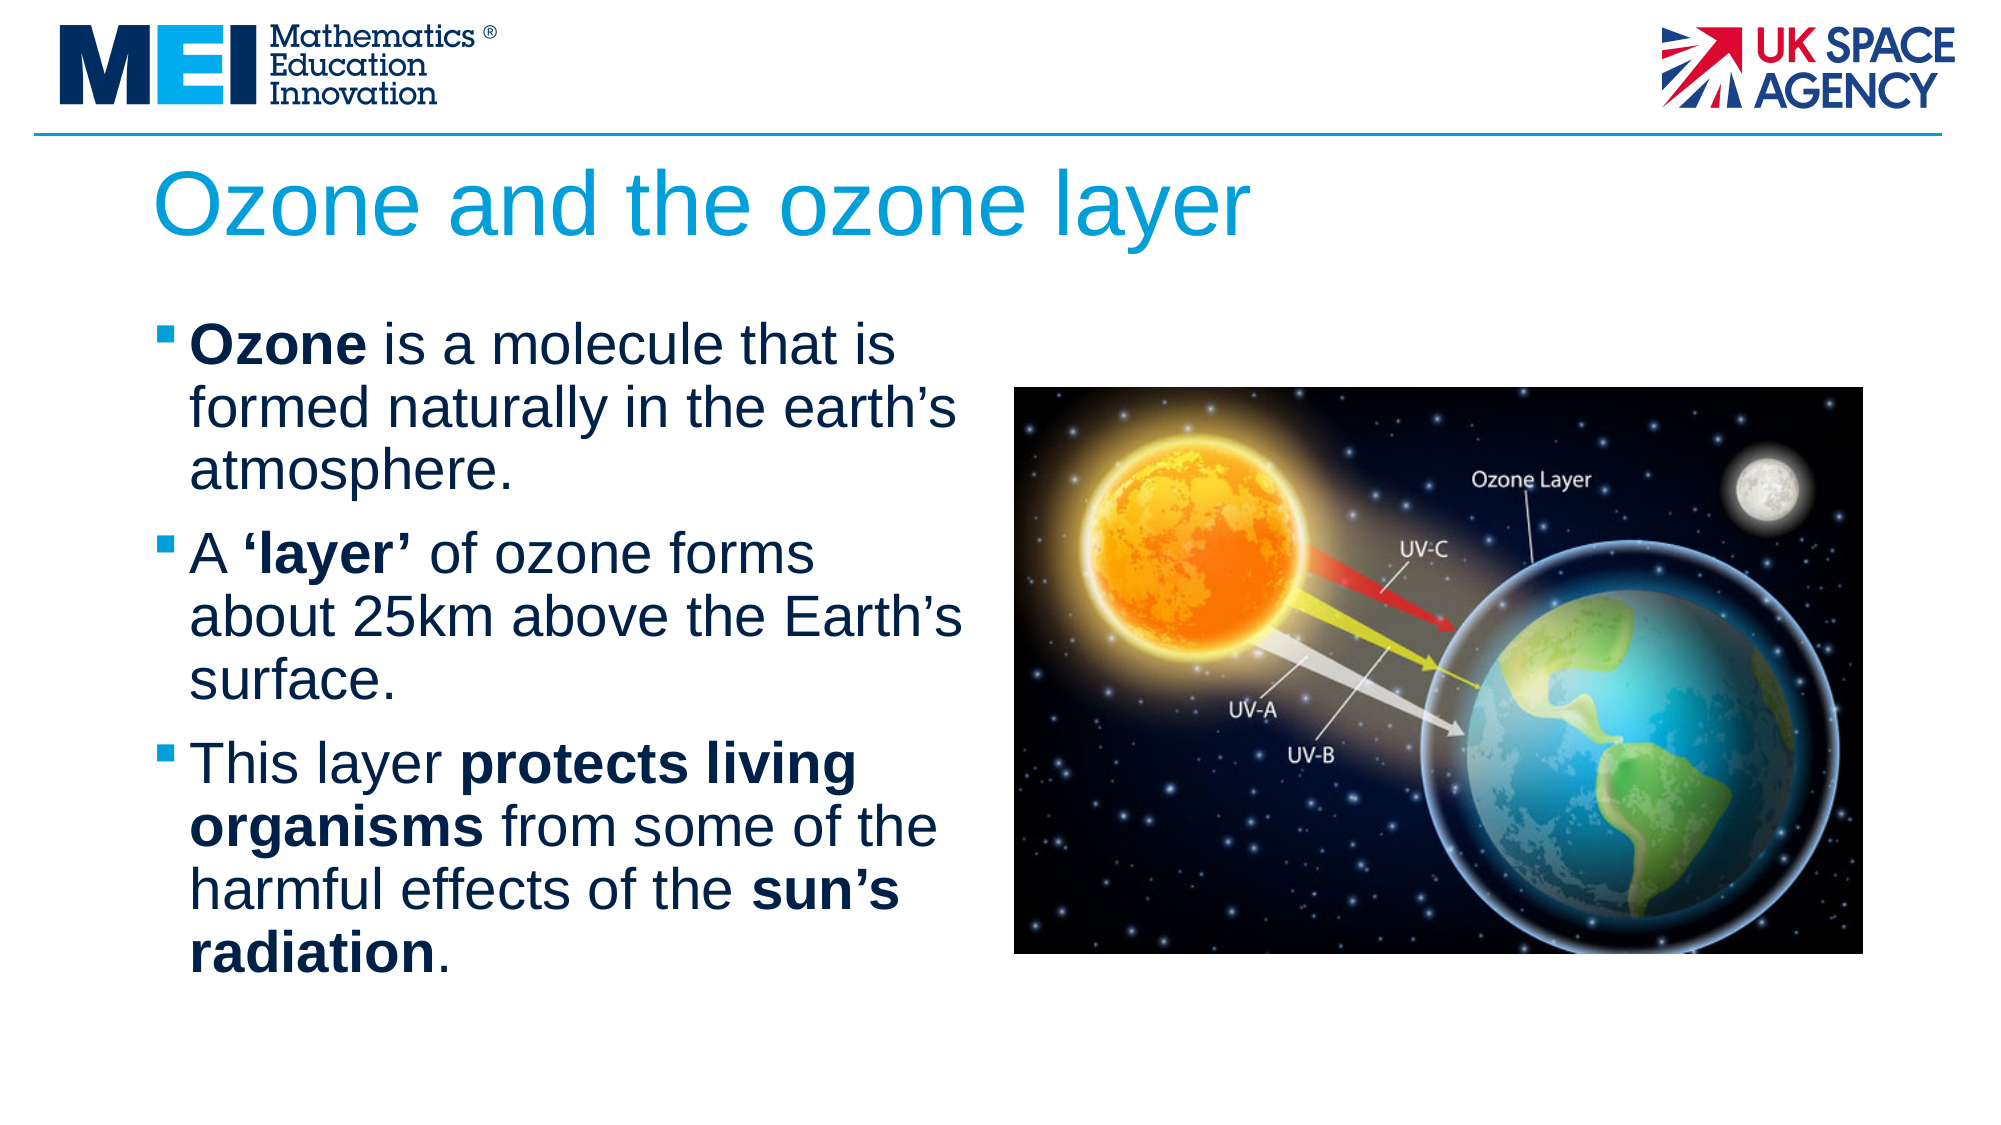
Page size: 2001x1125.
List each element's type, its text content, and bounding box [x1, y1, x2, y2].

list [1014, 387, 1863, 954]
title Ozone and the ozone layer [137, 148, 1863, 271]
list Ozone is a molecule that is formed naturally in the earth’s atmosphere. A ‘layer’ of ozone forms about 25km above the Earth’s surface. This layer protects living organisms from some of the harmful effects of the sun’s radiation. [137, 306, 986, 1035]
picture [34, 0, 522, 130]
picture [1647, 0, 1966, 130]
